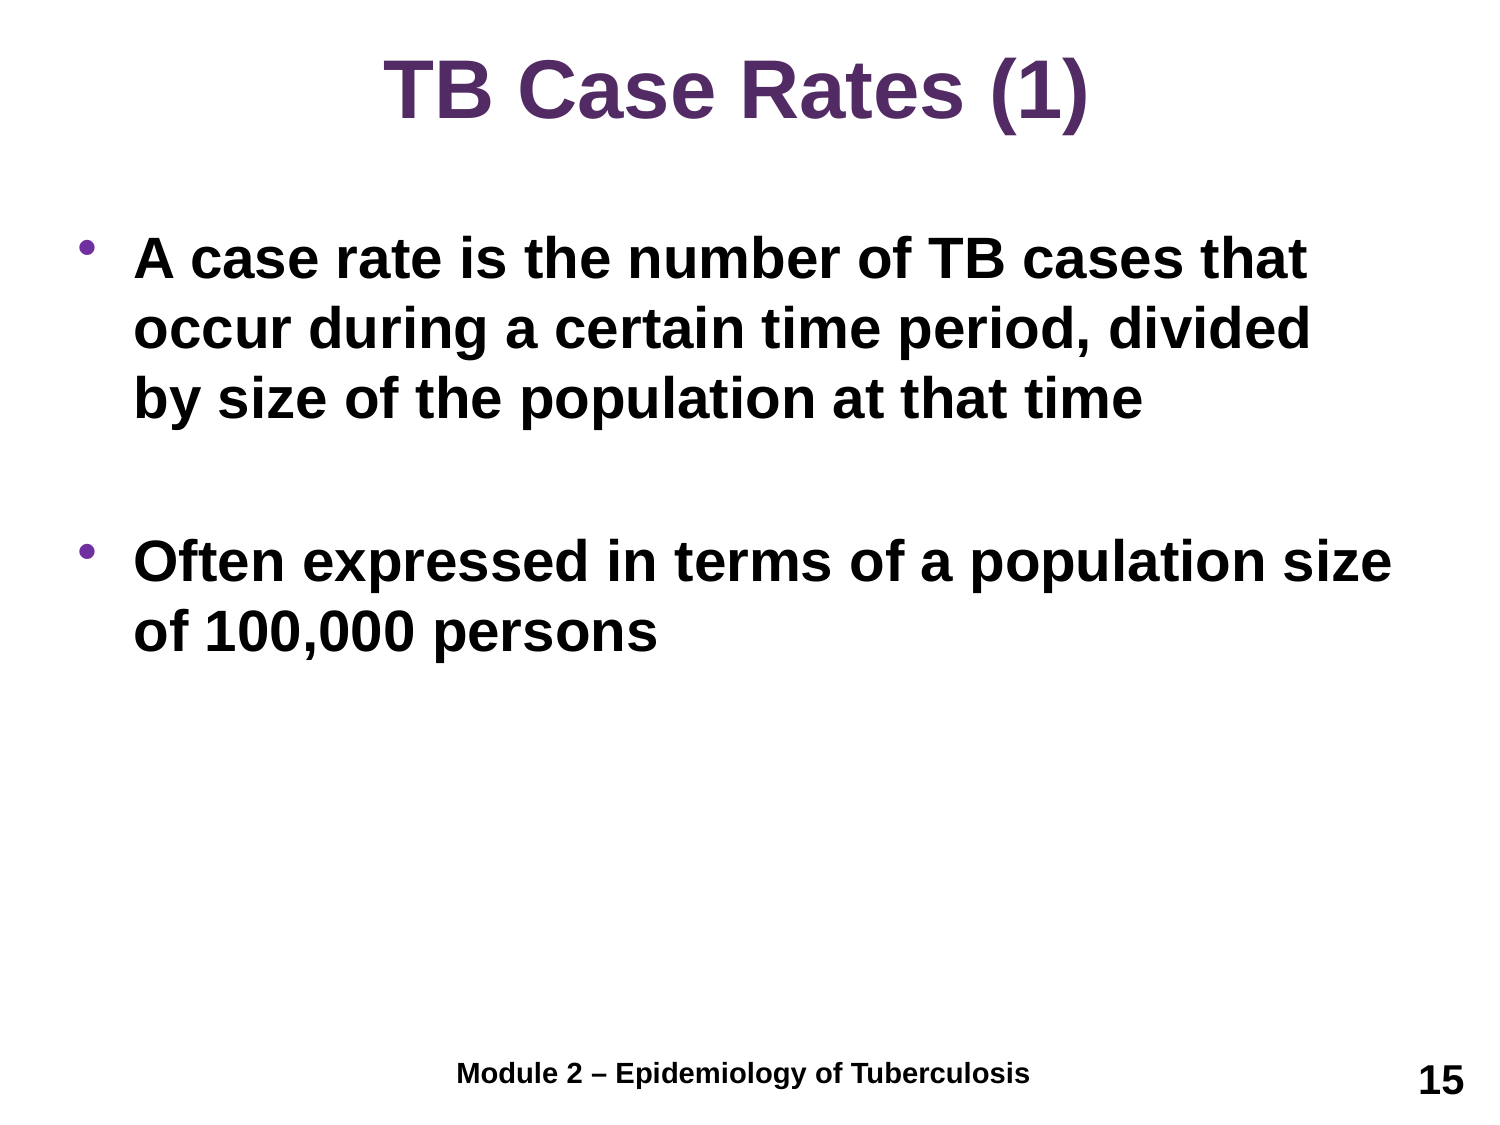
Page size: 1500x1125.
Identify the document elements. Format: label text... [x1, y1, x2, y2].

title TB Case Rates (1) [62, 0, 1413, 143]
list A case rate is the number of TB cases that occur during a certain time period, divided by size of the population at that time Often expressed in terms of a population size of 100,000 persons [62, 212, 1413, 1075]
footer Module 2 – Epidemiology of Tuberculosis [262, 1046, 1226, 1125]
slide_number 15 [1129, 1045, 1480, 1124]
